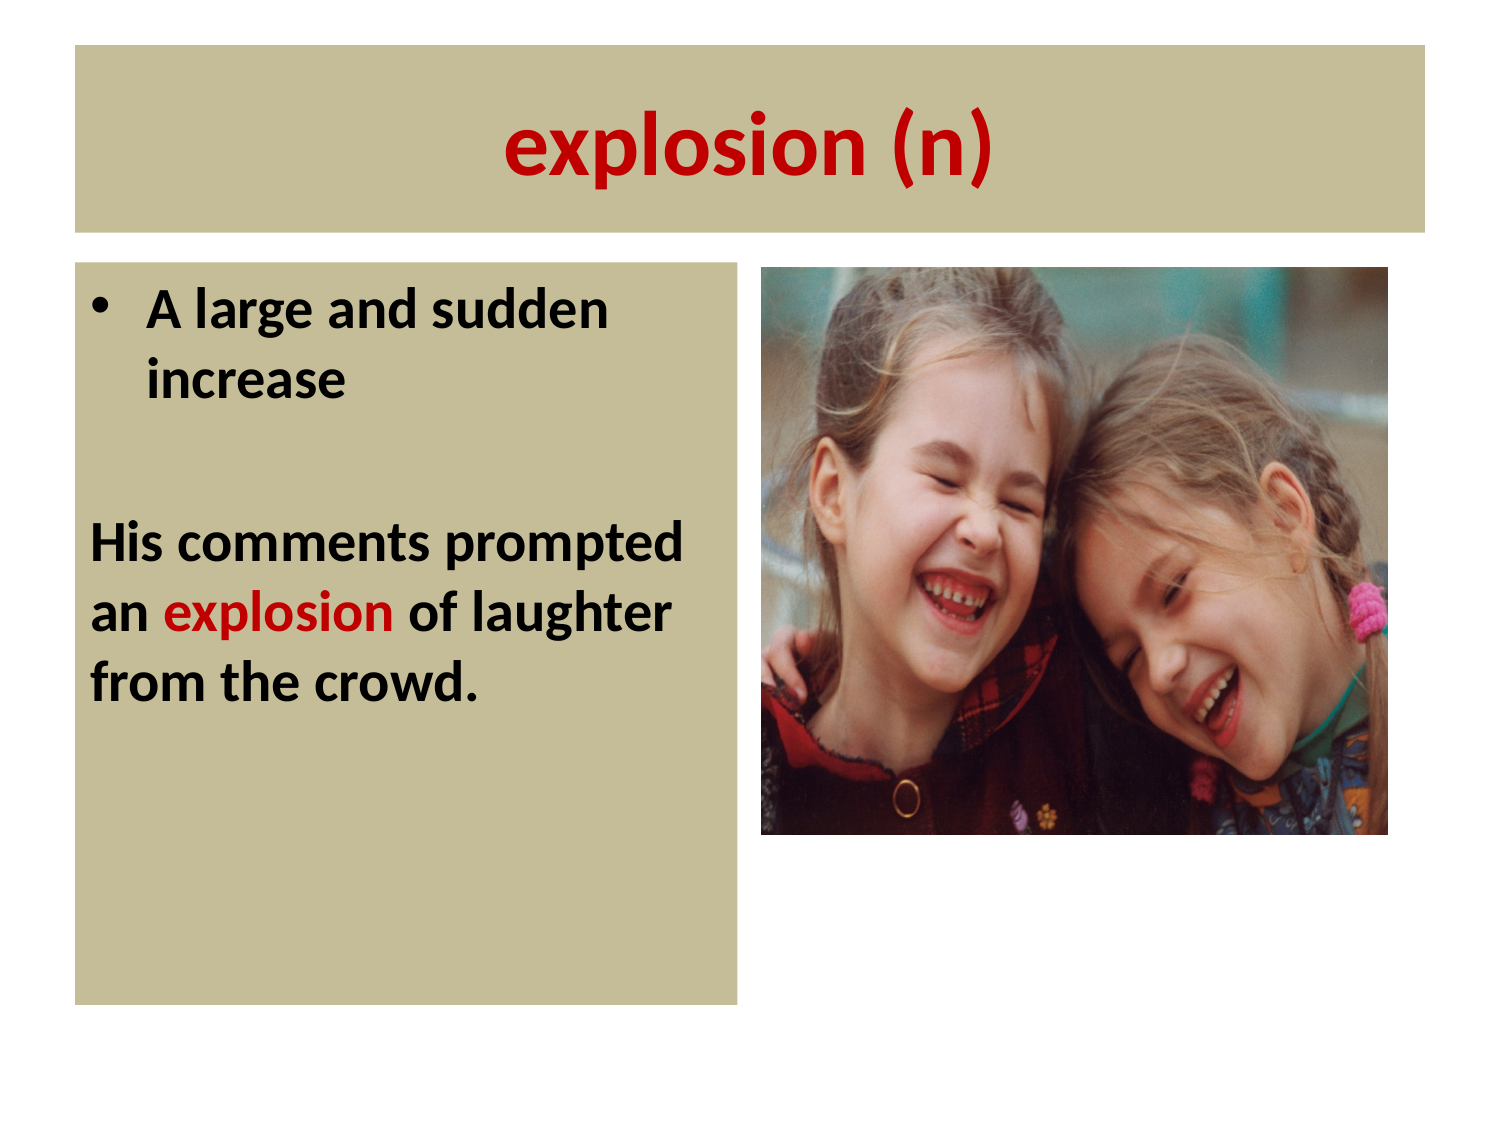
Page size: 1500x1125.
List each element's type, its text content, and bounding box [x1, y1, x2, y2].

title explosion (n) [75, 45, 1425, 233]
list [761, 266, 1389, 835]
list A large and sudden increase His comments prompted an explosion of laughter from the crowd. [75, 262, 738, 1005]
